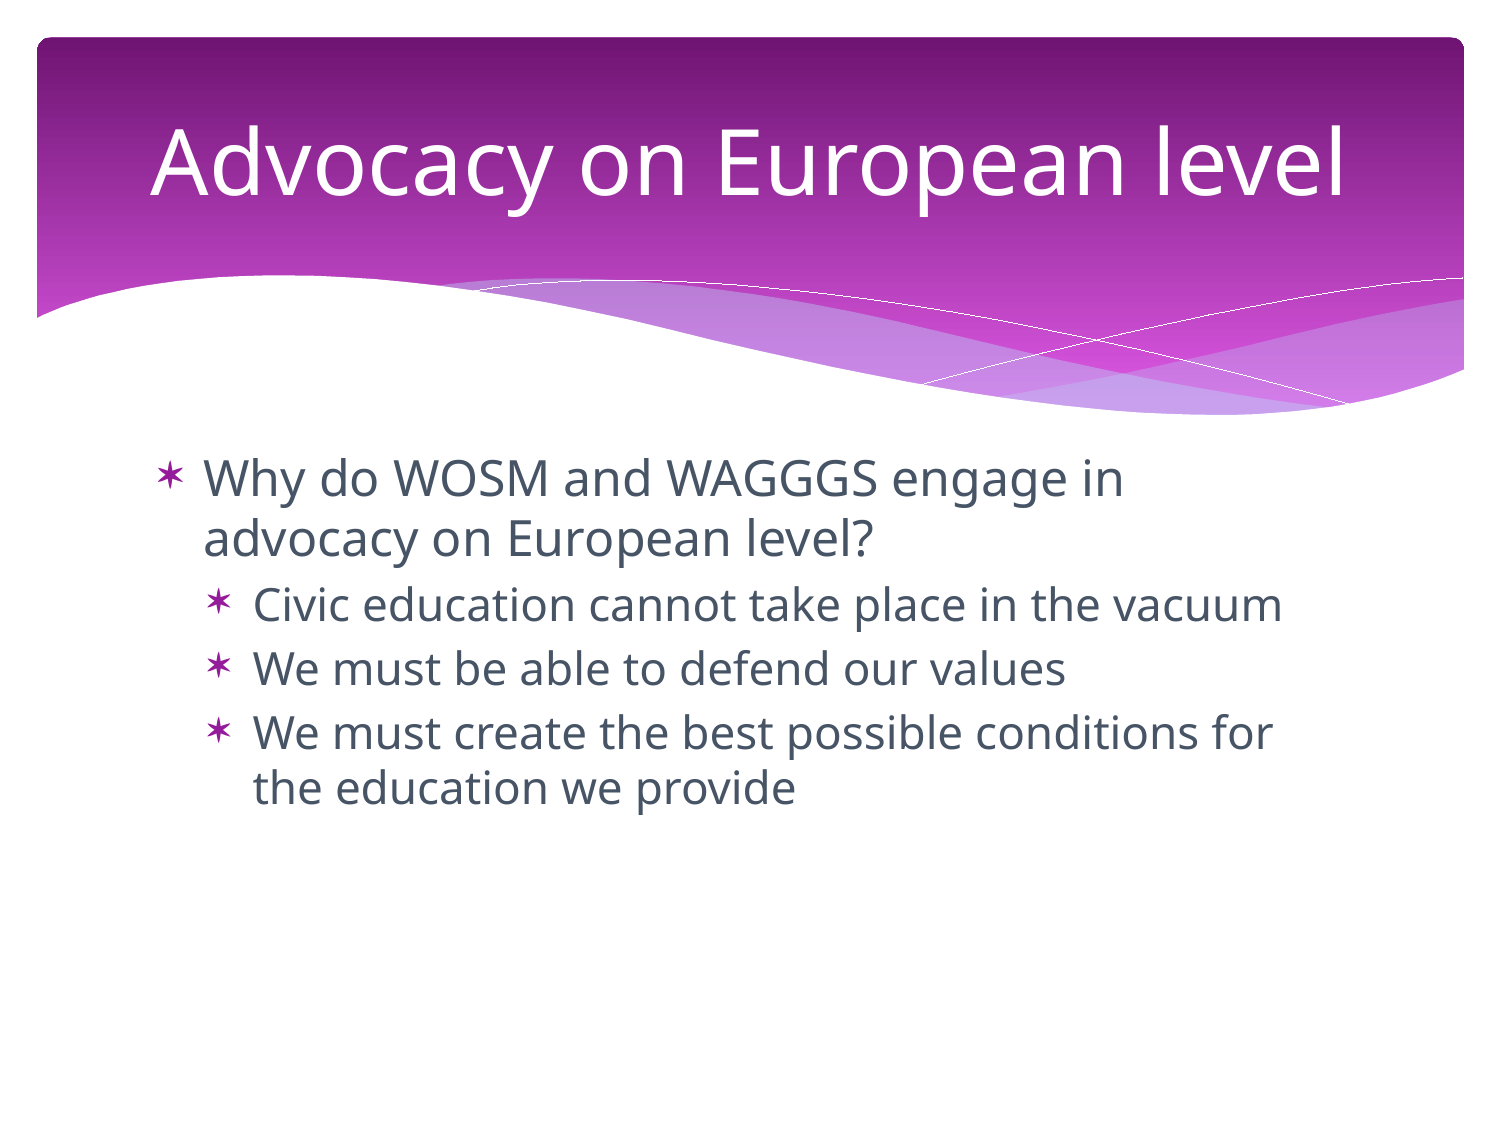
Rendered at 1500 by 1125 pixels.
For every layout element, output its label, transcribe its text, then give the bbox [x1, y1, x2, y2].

title Advocacy on European level [75, 55, 1425, 261]
list Why do WOSM and WAGGGS engage in advocacy on European level? Civic education cannot take place in the vacuum We must be able to defend our values We must create the best possible conditions for the education we provide [143, 438, 1359, 1005]
